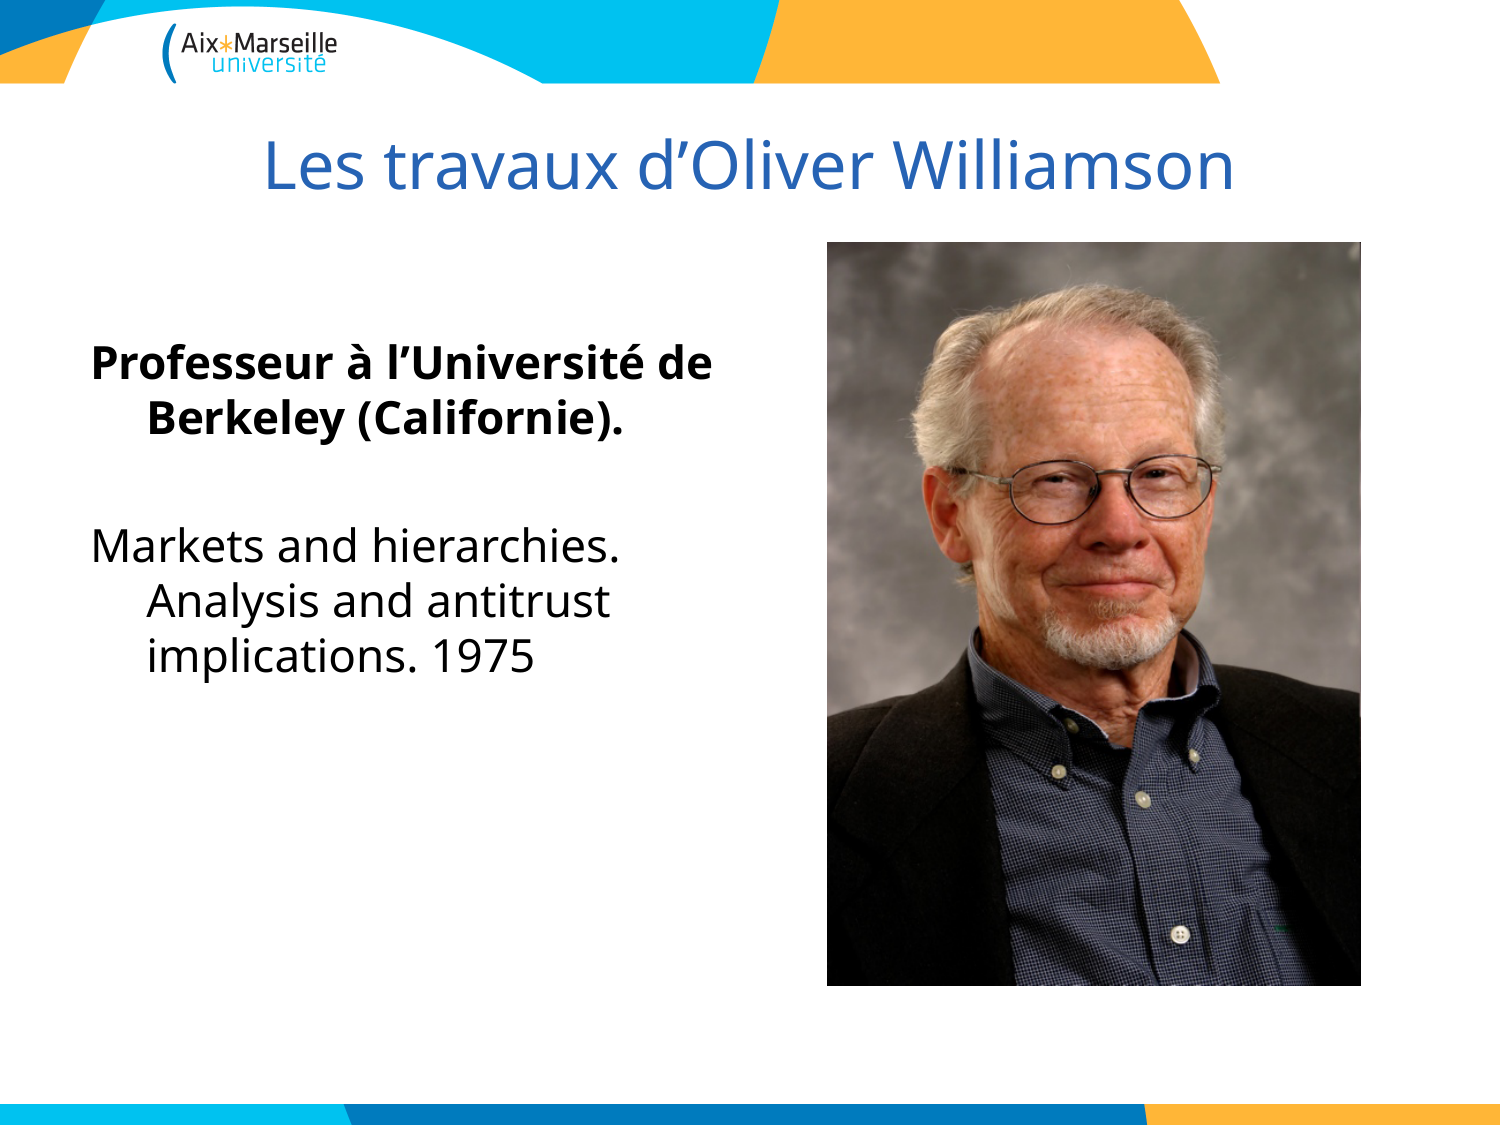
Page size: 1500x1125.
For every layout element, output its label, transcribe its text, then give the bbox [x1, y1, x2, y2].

list Professeur à l’Université de Berkeley (Californie). Markets and hierarchies. Analysis and antitrust implications. 1975 [74, 262, 738, 1006]
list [827, 242, 1361, 986]
picture [0, 0, 1500, 1125]
title Les travaux d’Oliver Williamson [74, 93, 1426, 233]
